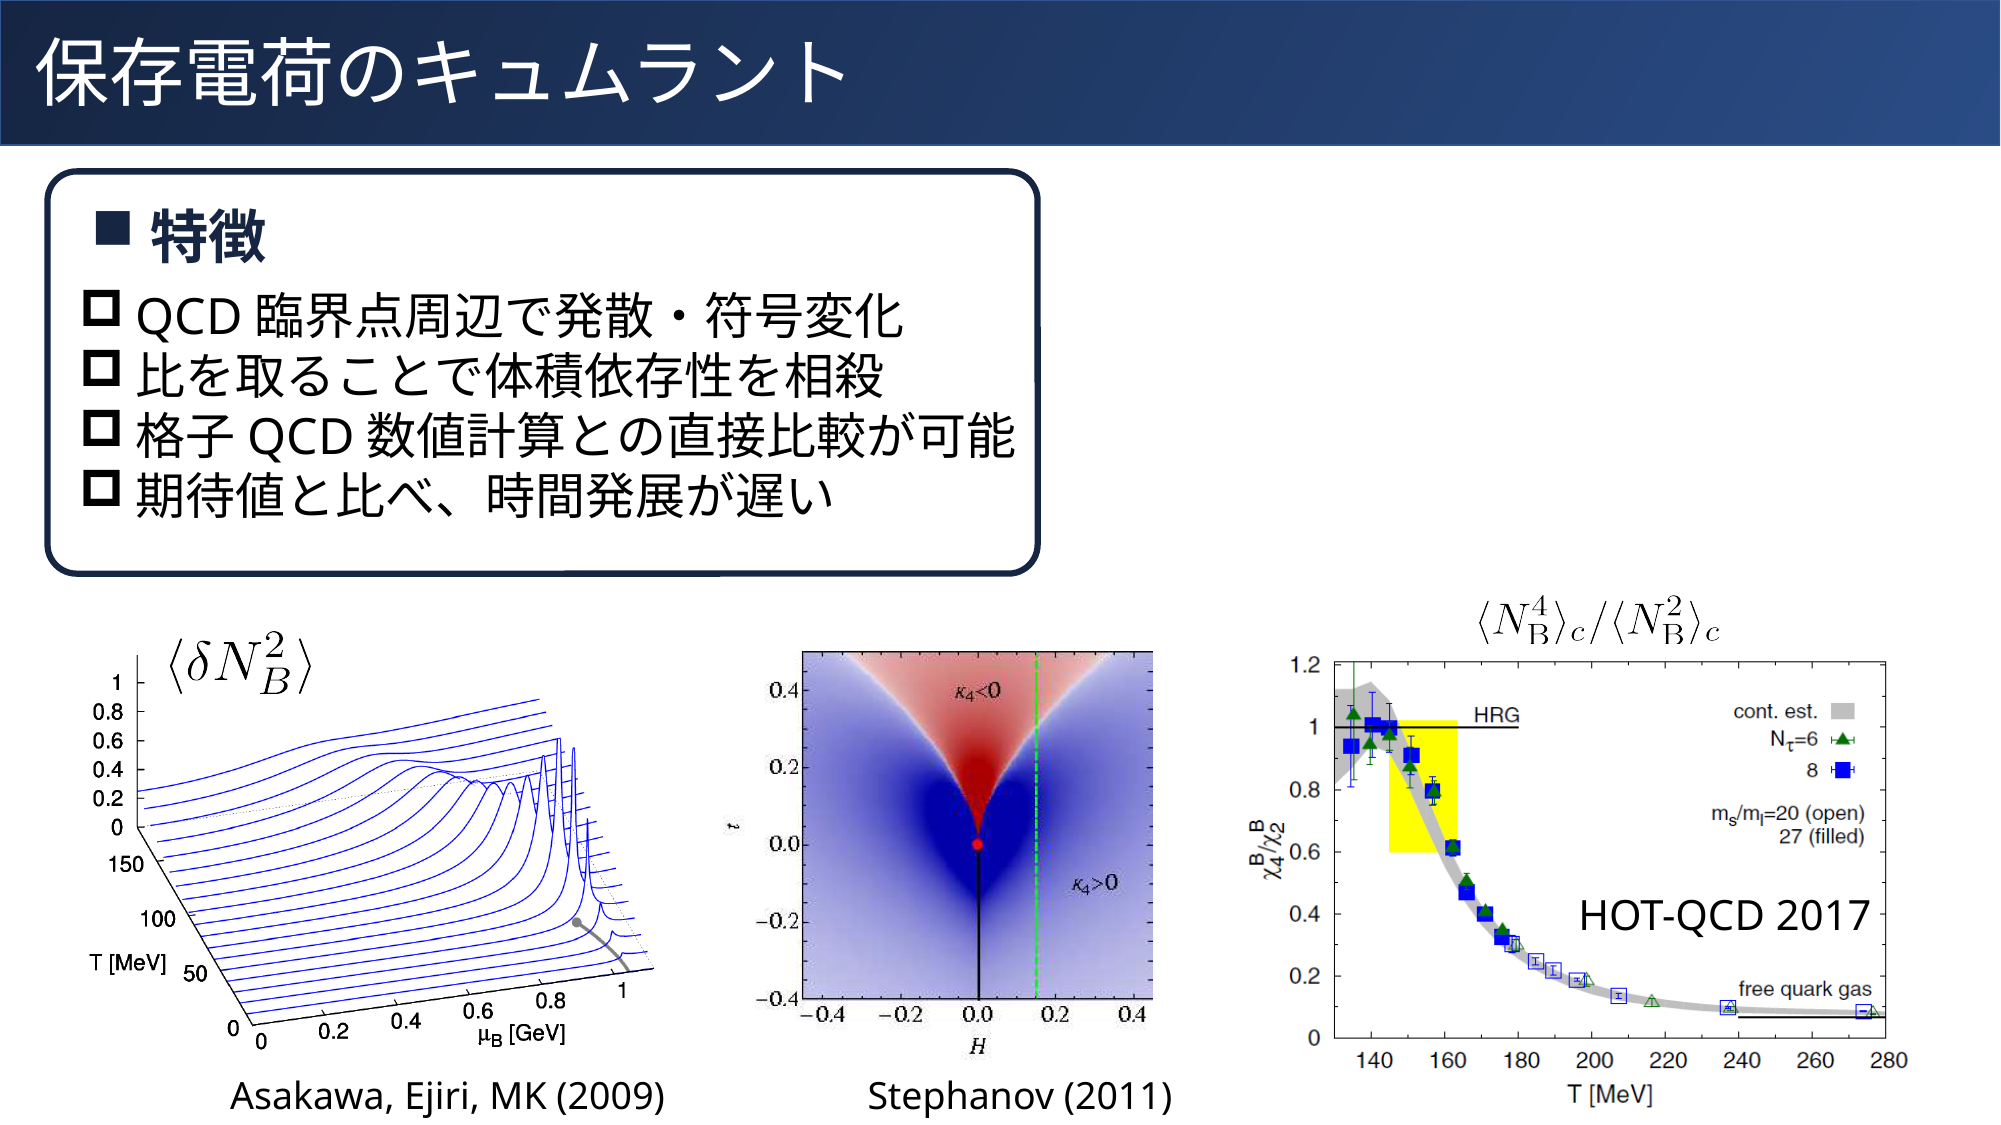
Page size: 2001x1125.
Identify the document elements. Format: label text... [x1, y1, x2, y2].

title 保存電荷のキュムラント [19, 7, 1745, 146]
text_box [1237, 644, 1925, 1118]
picture [721, 642, 1172, 1060]
picture [87, 631, 655, 1051]
picture [1479, 595, 1719, 644]
text_box [47, 171, 1038, 574]
text_box Stephanov (2011) [852, 1064, 1188, 1125]
text_box Asakawa, Ejiri, MK (2009) [215, 1064, 680, 1125]
